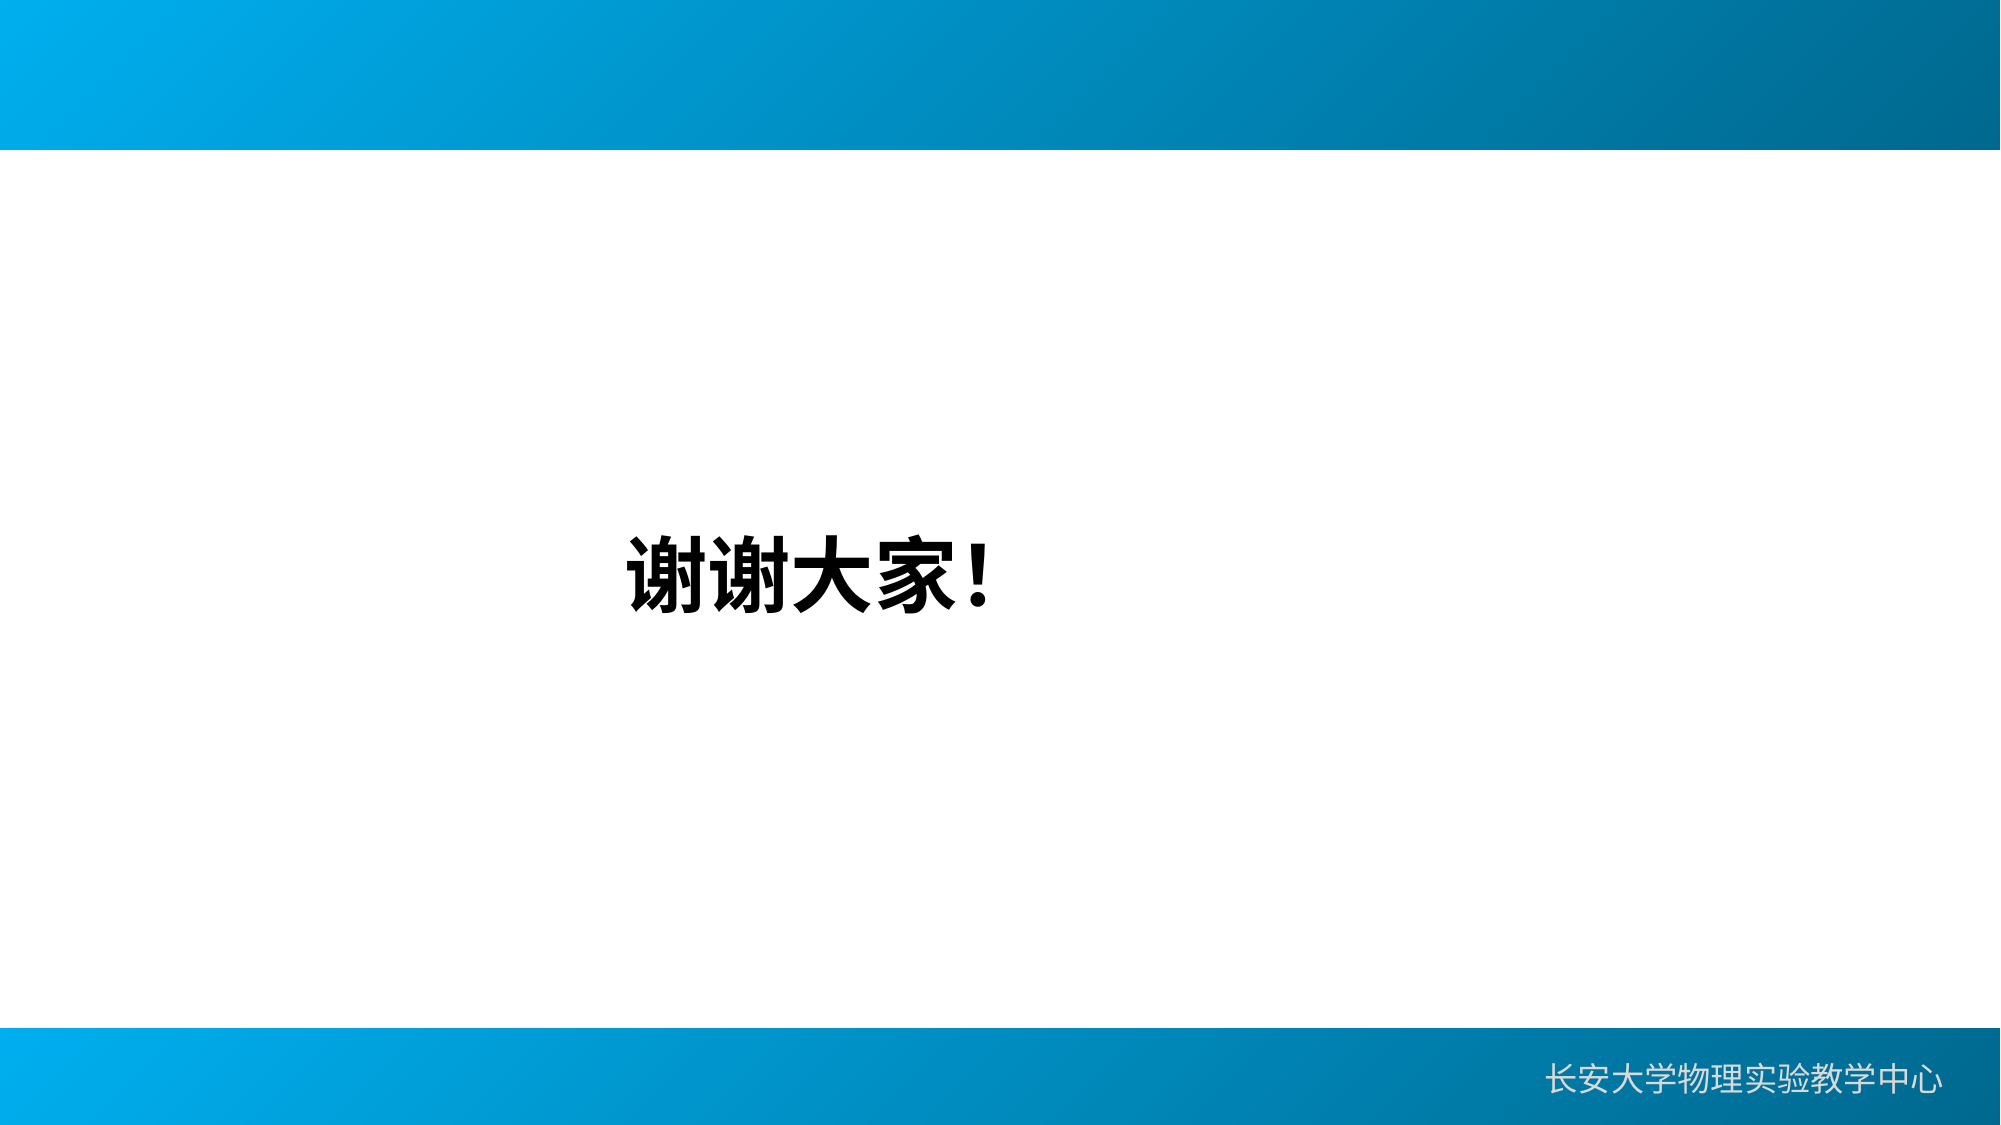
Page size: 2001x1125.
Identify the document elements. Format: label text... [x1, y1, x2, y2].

text_box 长安大学物理实验教学中心 [1530, 1051, 2000, 1106]
text_box 谢谢大家！ [489, 515, 1481, 631]
text_box [0, 0, 2000, 152]
text_box [0, 1026, 2000, 1125]
